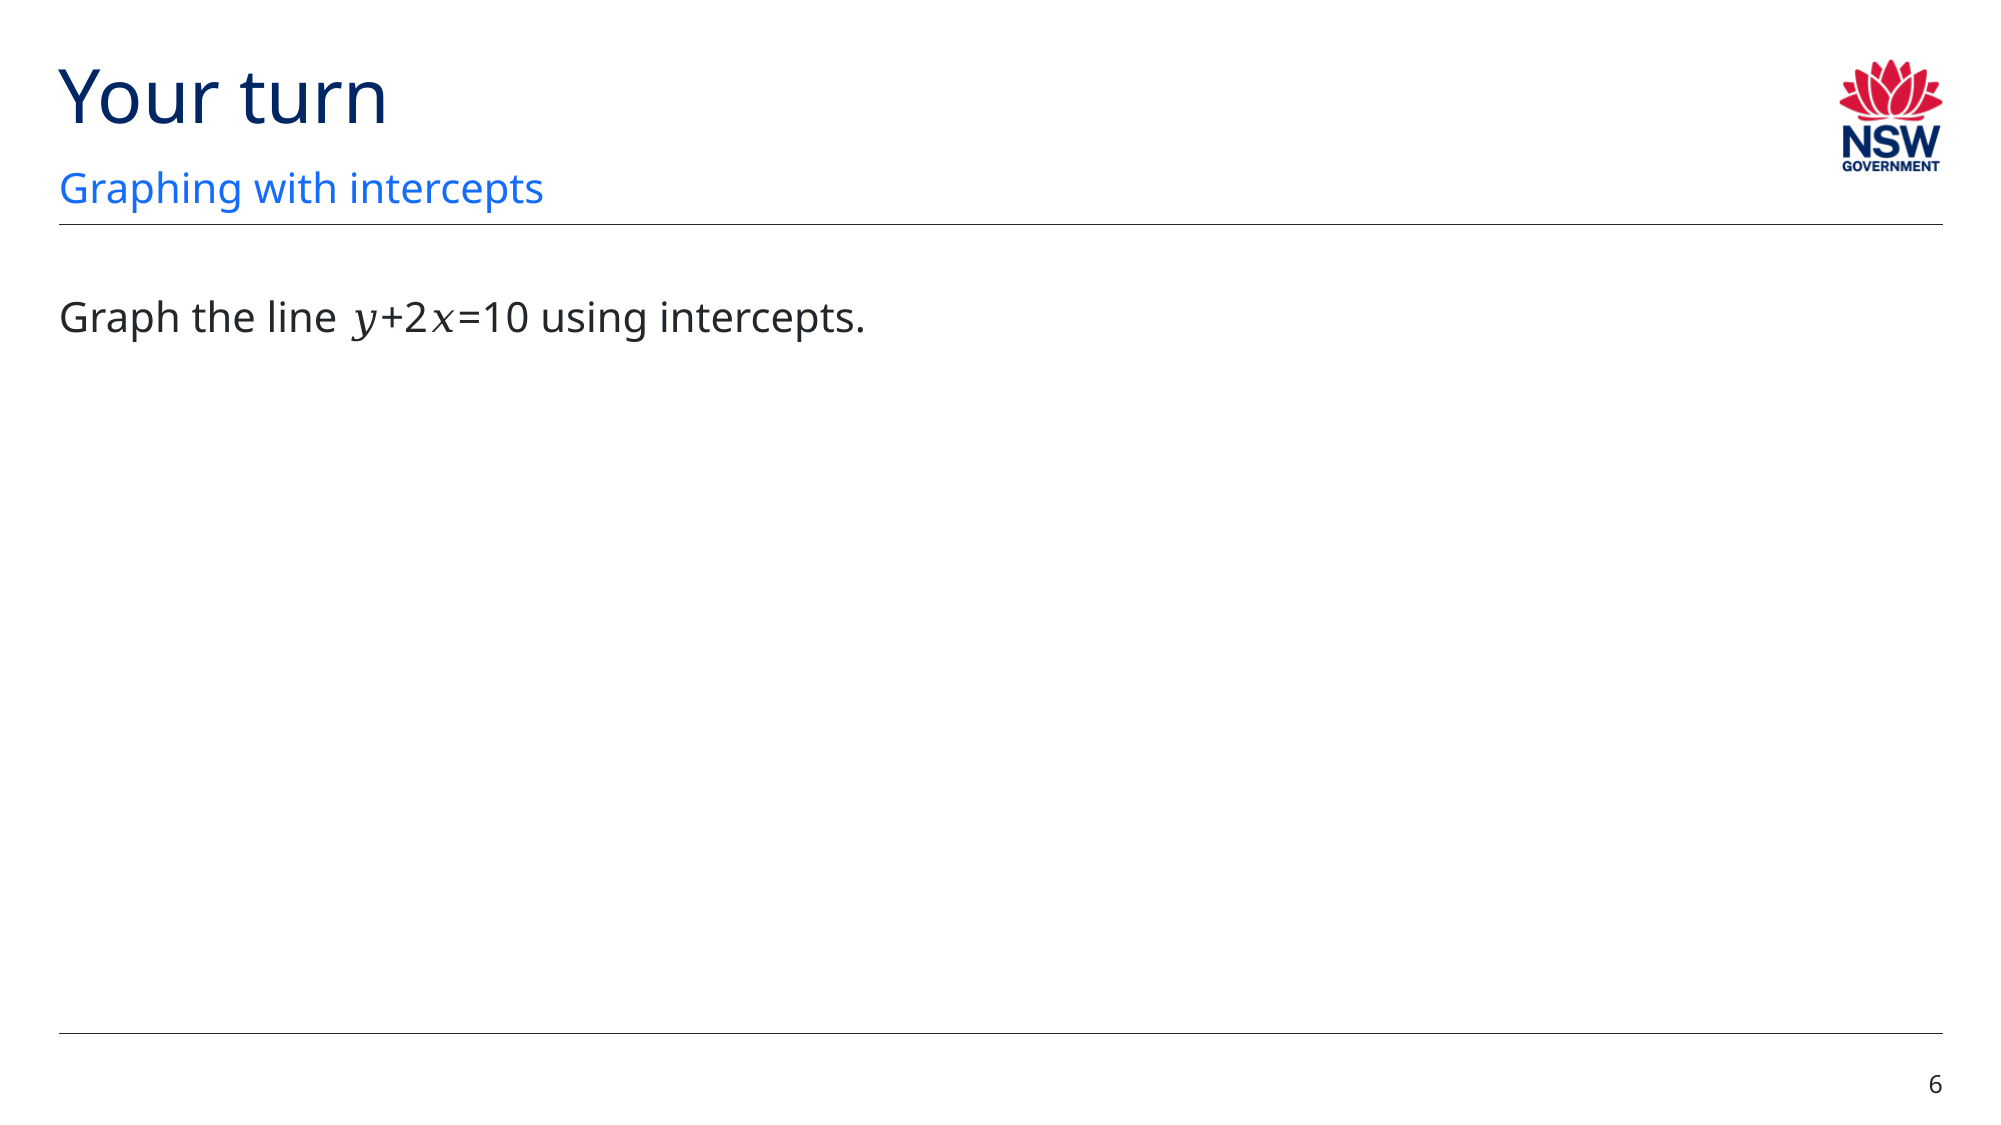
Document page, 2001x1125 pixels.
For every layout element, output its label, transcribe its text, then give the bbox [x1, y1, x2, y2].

list Graphing with intercepts [59, 161, 1713, 212]
title Your turn [59, 59, 1713, 149]
slide_number 6 [1824, 1068, 1943, 1099]
list Graph the line 𝑦+2𝑥=10 using intercepts. [59, 265, 1943, 1010]
picture [1839, 59, 1943, 172]
